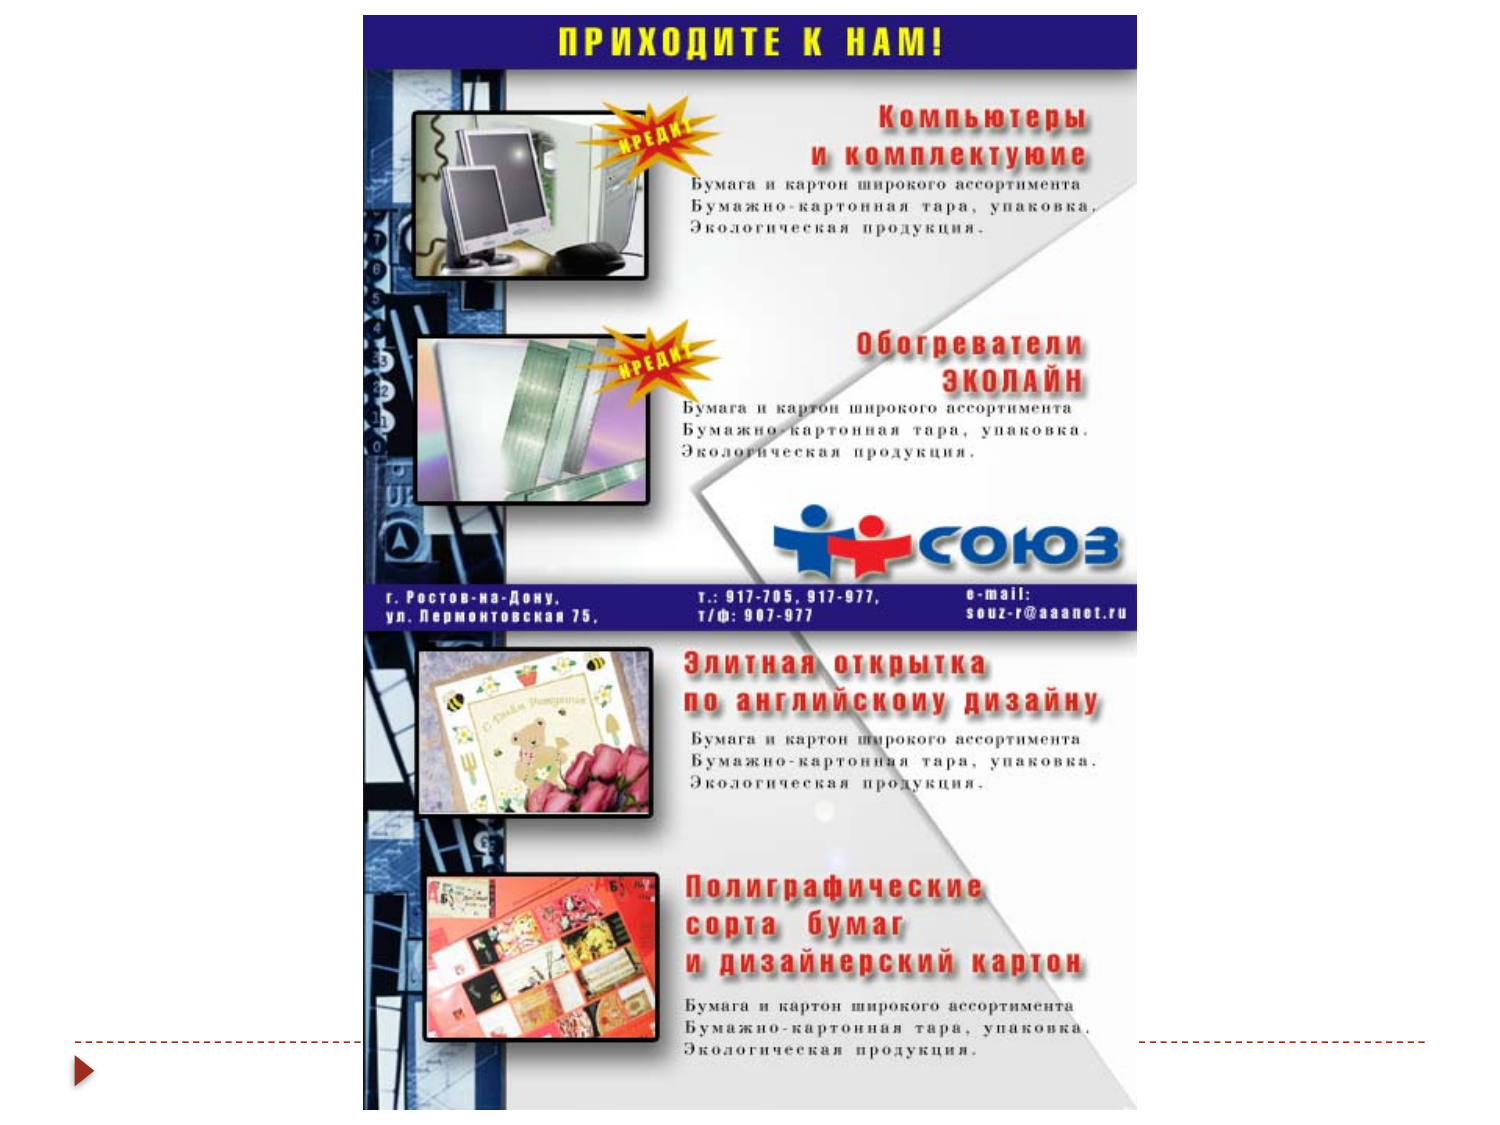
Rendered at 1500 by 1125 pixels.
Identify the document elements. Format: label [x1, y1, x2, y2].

picture [363, 15, 1137, 1110]
